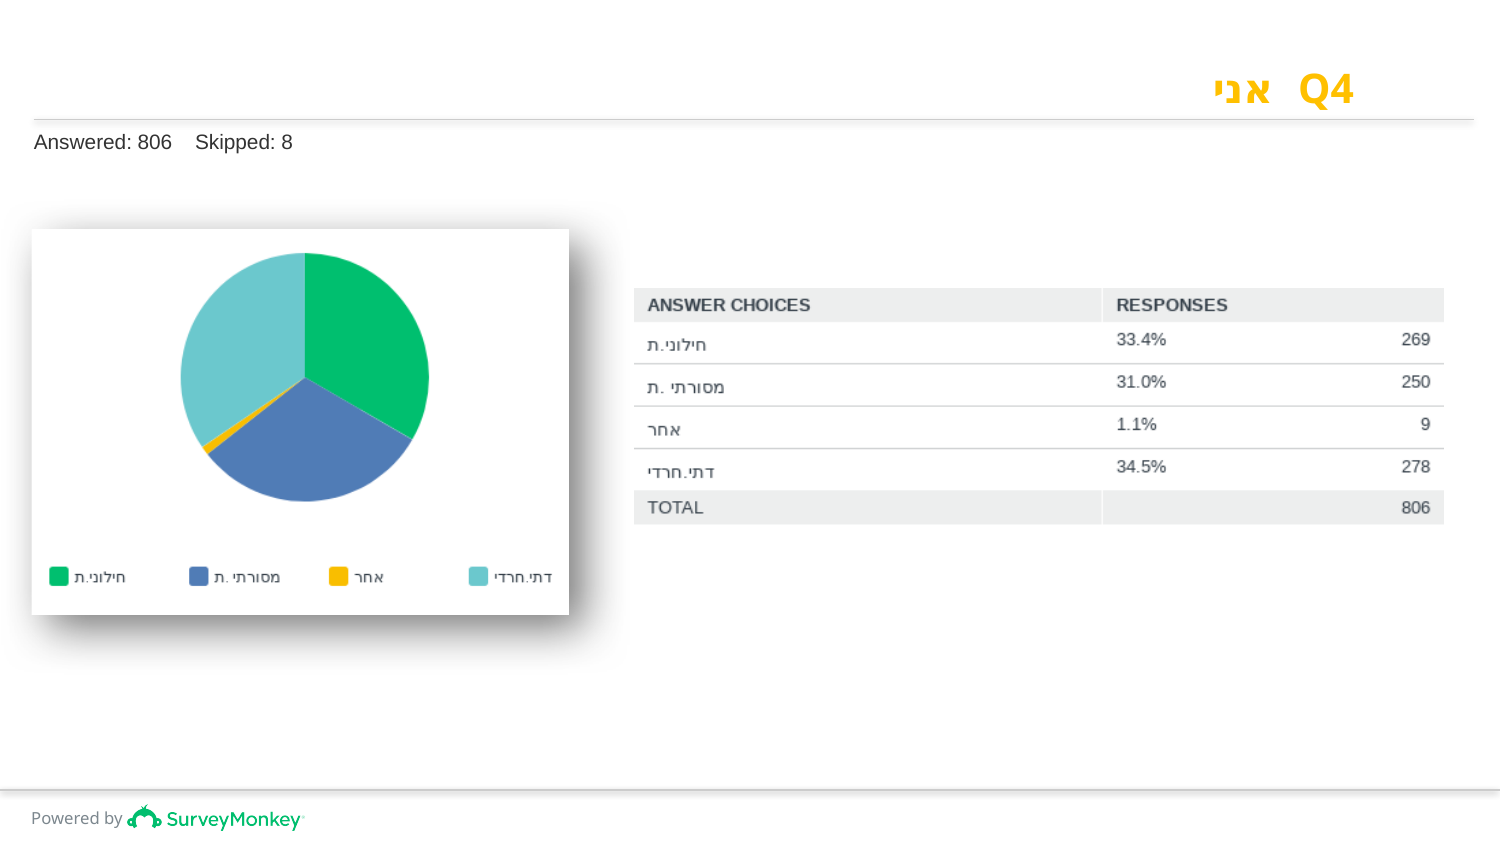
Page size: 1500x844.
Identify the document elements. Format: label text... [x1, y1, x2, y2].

picture [634, 288, 1445, 526]
picture [31, 228, 570, 615]
list Answered: 806 Skipped: 8 [18, 120, 894, 162]
picture [116, 793, 316, 842]
title Q4 אני [18, 54, 1369, 119]
